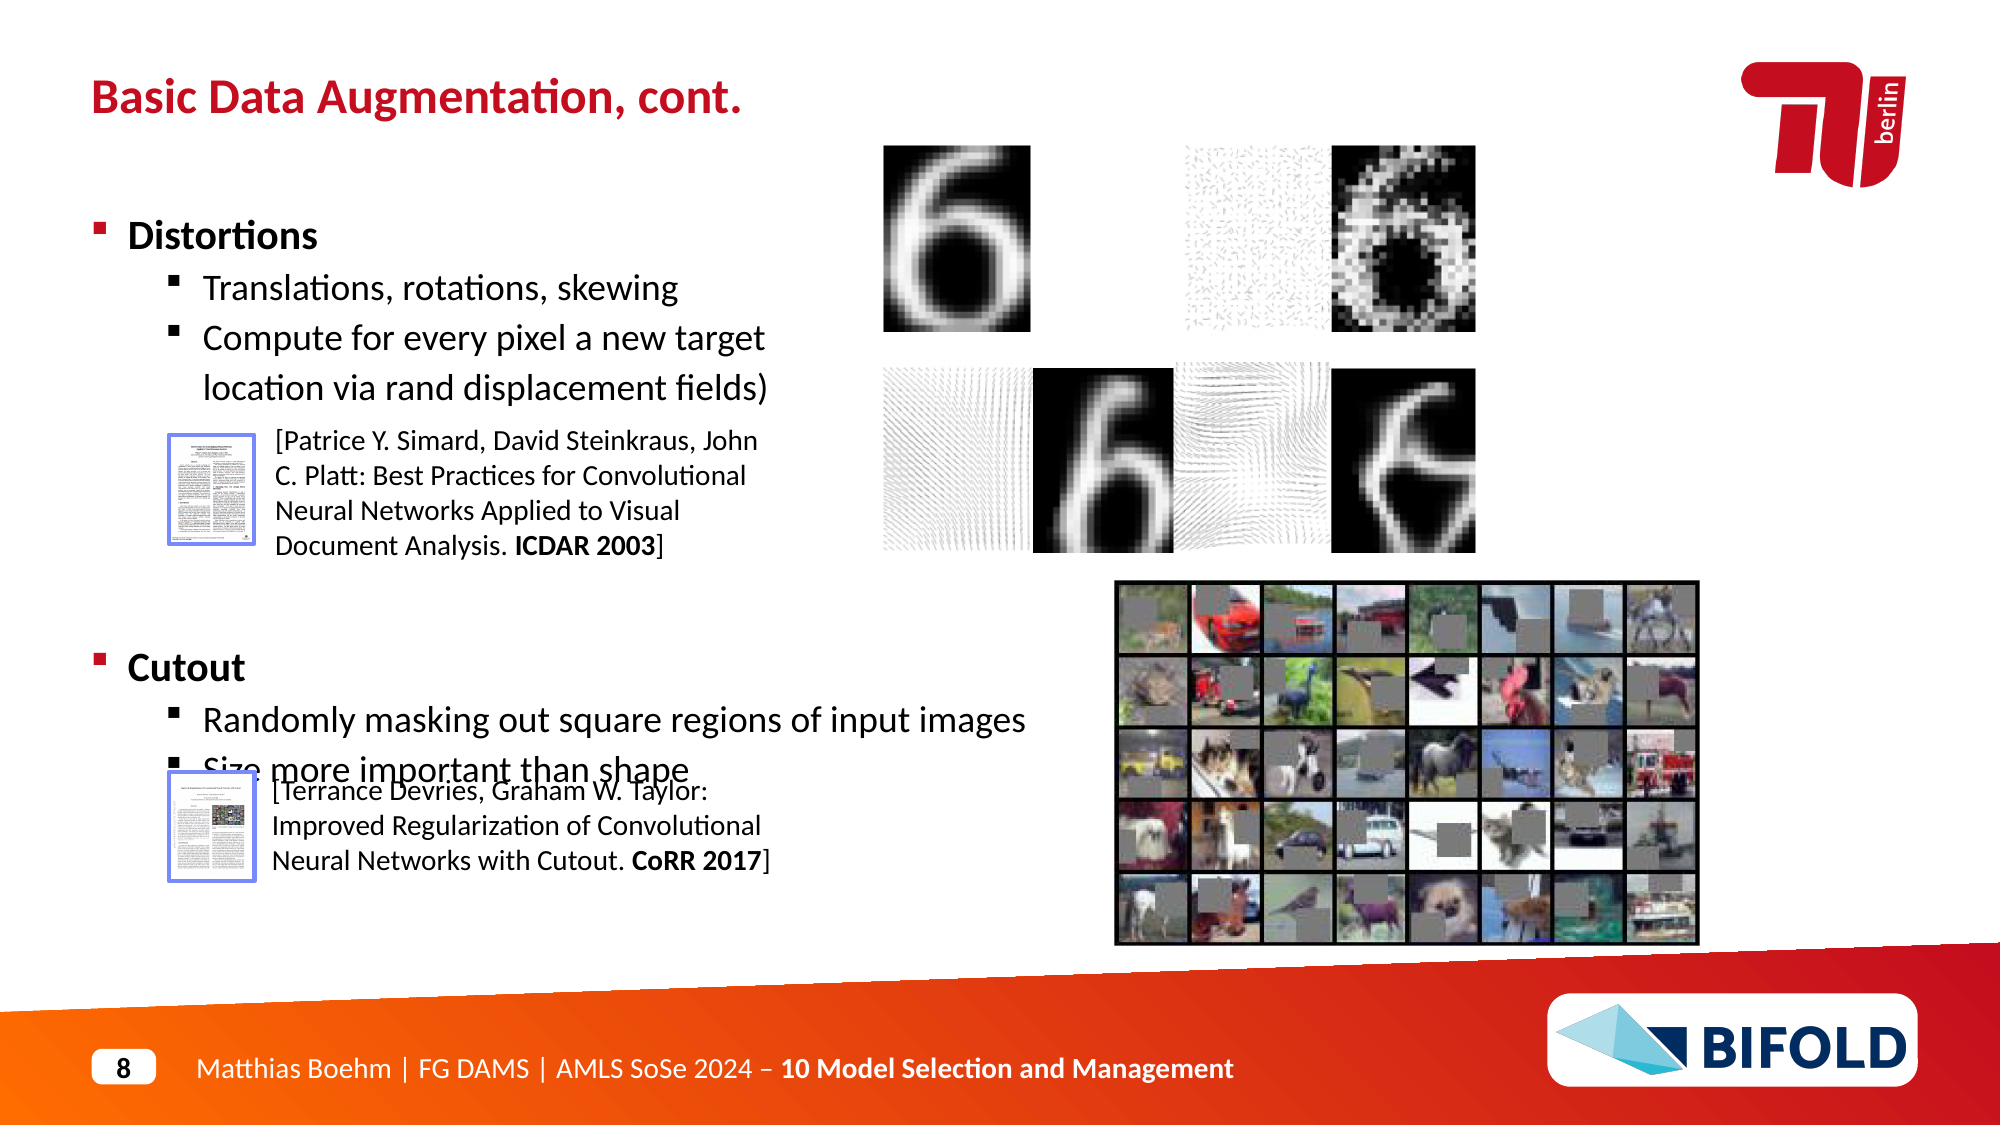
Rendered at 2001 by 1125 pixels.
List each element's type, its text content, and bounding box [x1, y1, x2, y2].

picture [1112, 578, 1702, 948]
text_box [Patrice Y. Simard, David Steinkraus, John C. Platt: Best Practices for Convolutional Neural Networks Applied to Visual Document Analysis. ICDAR 2003] [275, 414, 778, 569]
picture [1741, 62, 1906, 188]
list Basic Data Augmentation, cont. [91, 65, 1455, 183]
picture [170, 773, 253, 879]
text_box [Terrance Devries, Graham W. Taylor: Improved Regularization of Convolutional Neural Networks with Cutout. CoRR 2017] [271, 764, 797, 884]
picture [170, 436, 253, 542]
list Distortions Translations, rotations, skewing Compute for every pixel a new target location via rand displacement fields) Cutout Randomly masking out square regions of input images Size more important than shape [90, 208, 1908, 948]
picture [882, 142, 1478, 553]
picture [1556, 1004, 1906, 1075]
